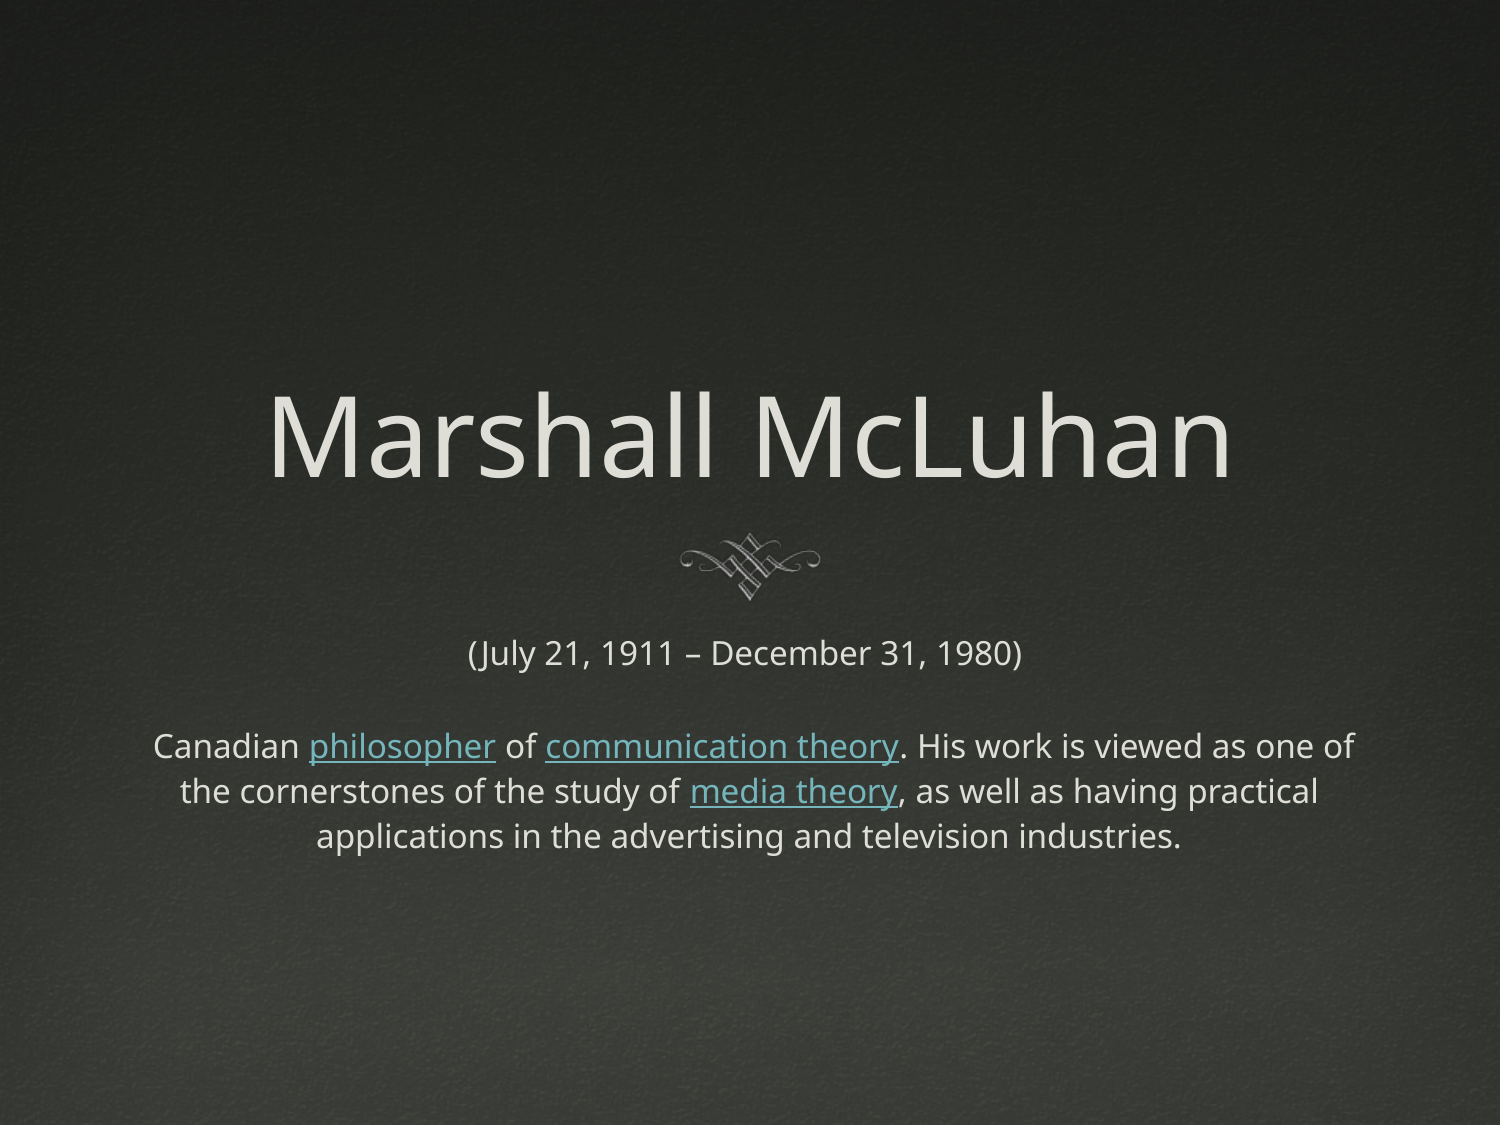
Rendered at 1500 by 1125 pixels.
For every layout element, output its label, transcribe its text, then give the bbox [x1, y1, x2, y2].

picture [657, 508, 843, 624]
title Marshall McLuhan [112, 266, 1388, 508]
subtitle (July 21, 1911 – December 31, 1980) Canadian philosopher of communication theory. His work is viewed as one of the cornerstones of the study of media theory, as well as having practical applications in the advertising and television industries. [112, 624, 1388, 913]
